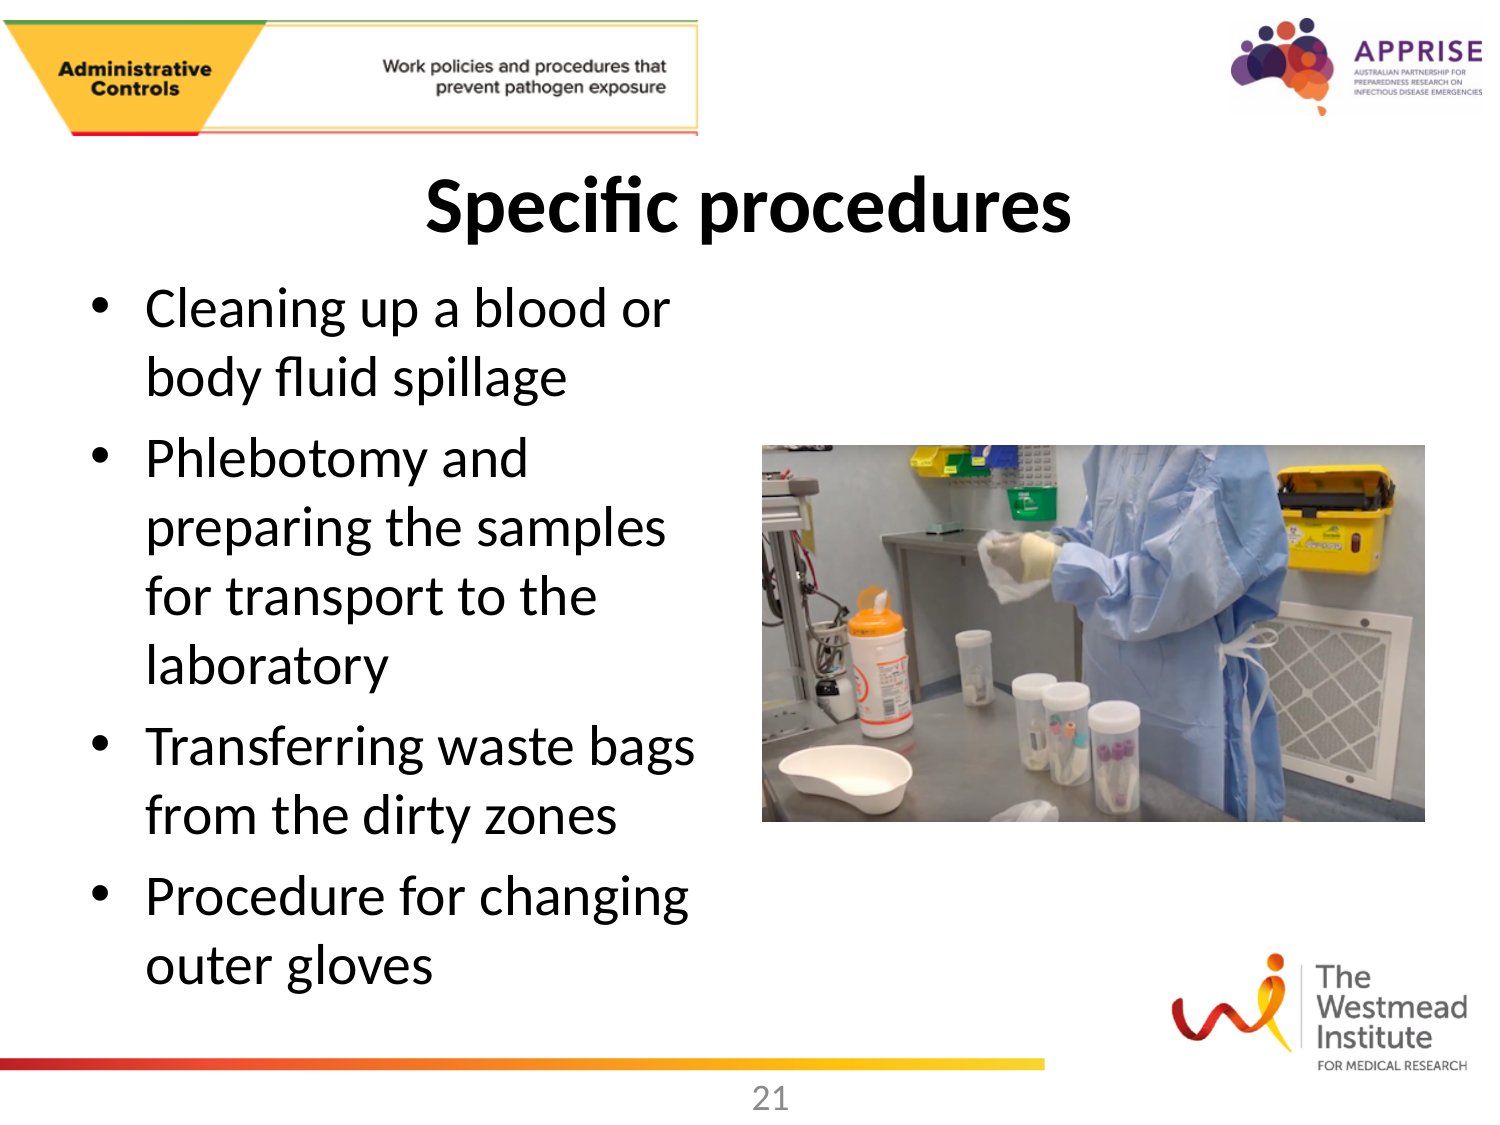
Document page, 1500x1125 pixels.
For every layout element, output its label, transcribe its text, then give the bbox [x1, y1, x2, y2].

slide_number 21 [726, 1065, 805, 1125]
picture [0, 0, 1500, 1125]
list Cleaning up a blood or body fluid spillage Phlebotomy and preparing the samples for transport to the laboratory Transferring waste bags from the dirty zones Procedure for changing outer gloves [75, 262, 738, 1005]
title Specific procedures [75, 144, 1425, 258]
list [762, 445, 1426, 822]
